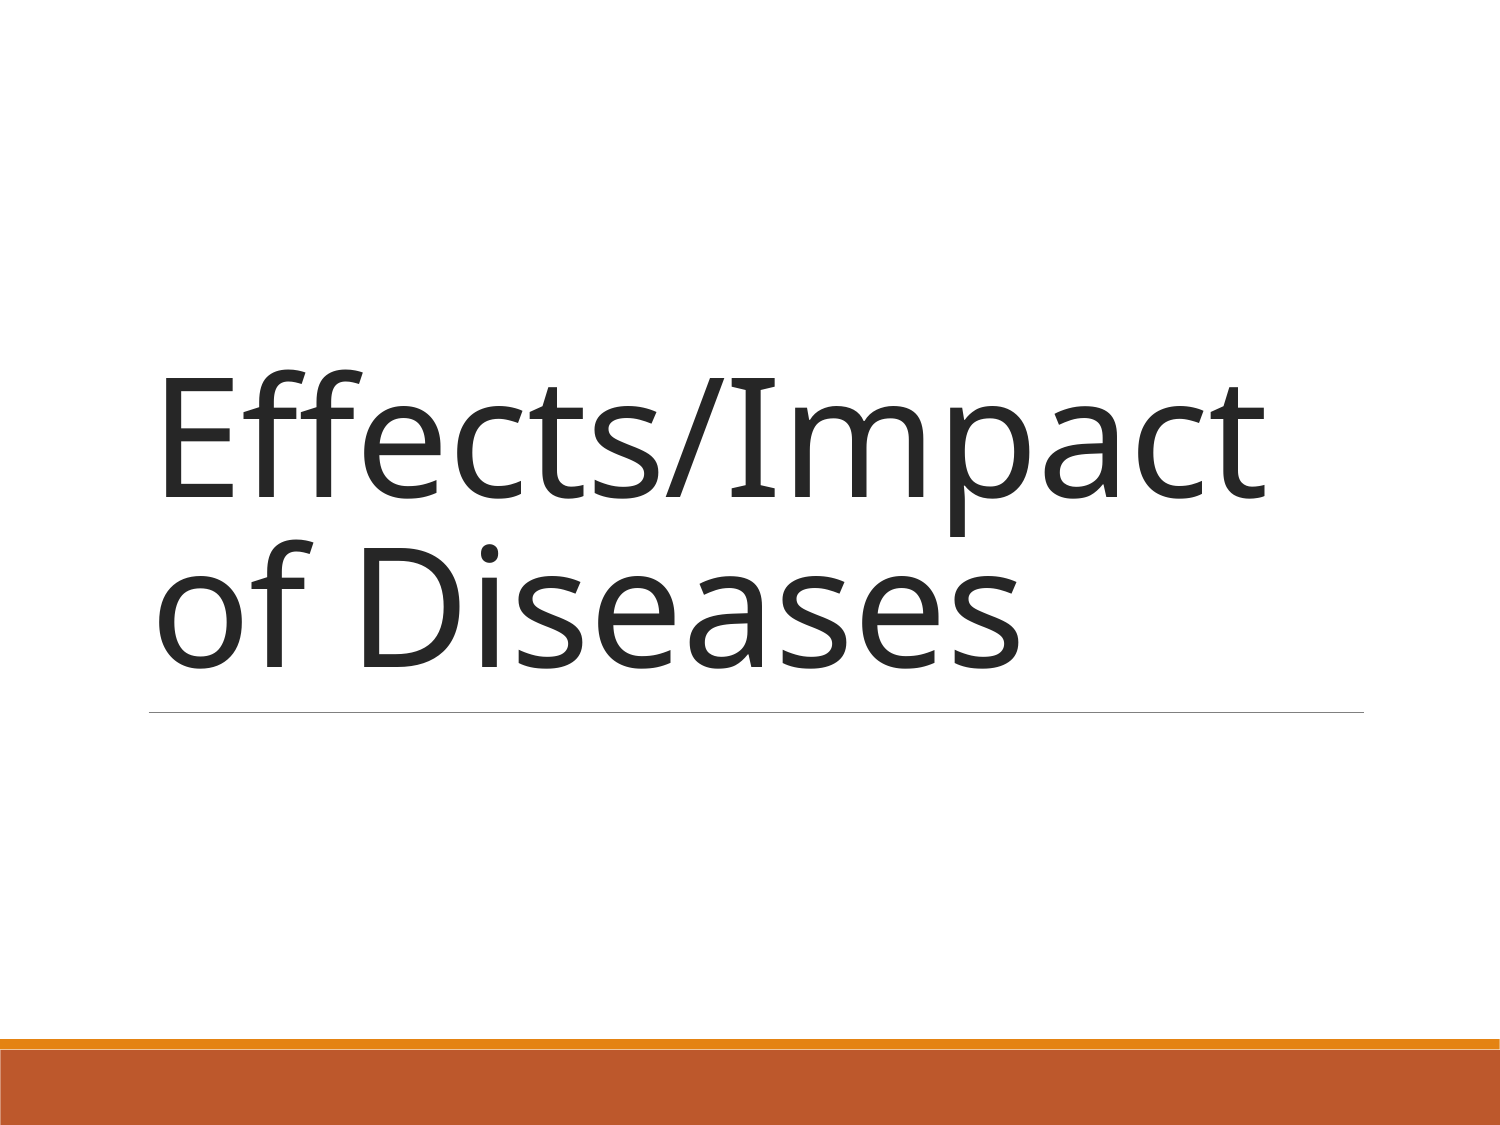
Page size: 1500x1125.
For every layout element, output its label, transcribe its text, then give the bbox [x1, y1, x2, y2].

title Effects/Impact of Diseases [135, 124, 1373, 710]
